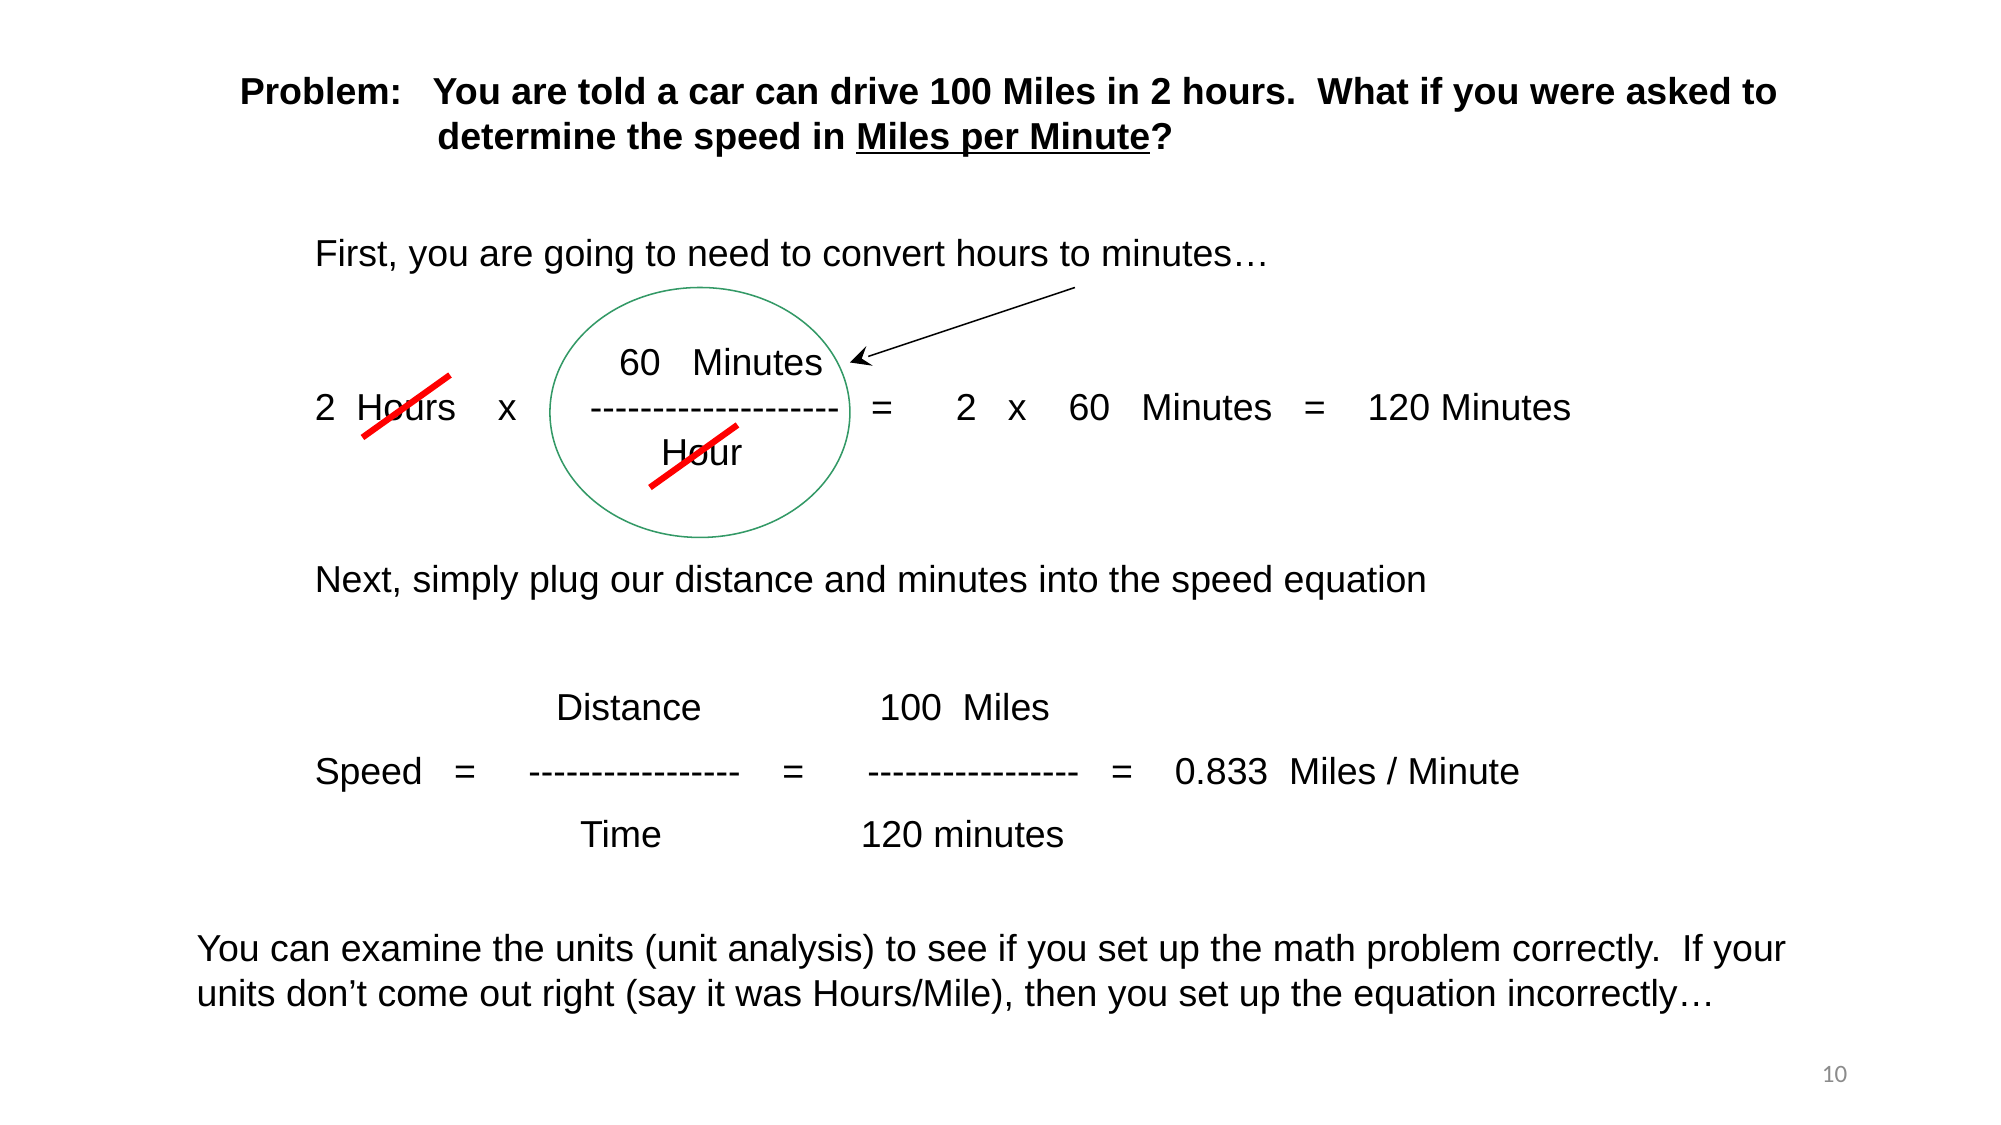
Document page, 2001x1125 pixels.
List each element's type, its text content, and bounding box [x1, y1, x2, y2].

slide_number 10 [1412, 1042, 1863, 1103]
text_box You can examine the units (unit analysis) to see if you set up the math problem correctly. If your units don’t come out right (say it was Hours/Mile), then you set up the equation incorrectly… [181, 916, 1885, 1021]
text_box First, you are going to need to convert hours to minutes… 60 Minutes 2 Hours x -------------------- = 2 x 60 Minutes = 120 Minutes Hour Next, simply plug our distance and minutes into the speed equation Distance 100 Miles Speed = ----------------- = ----------------- = 0.833 Miles / Minute Time 120 minutes [300, 221, 1675, 863]
text_box [849, 346, 873, 366]
text_box [549, 287, 850, 538]
text_box Problem: You are told a car can drive 100 Miles in 2 hours. What if you were asked to determine the speed in Miles per Minute? [225, 59, 1796, 165]
